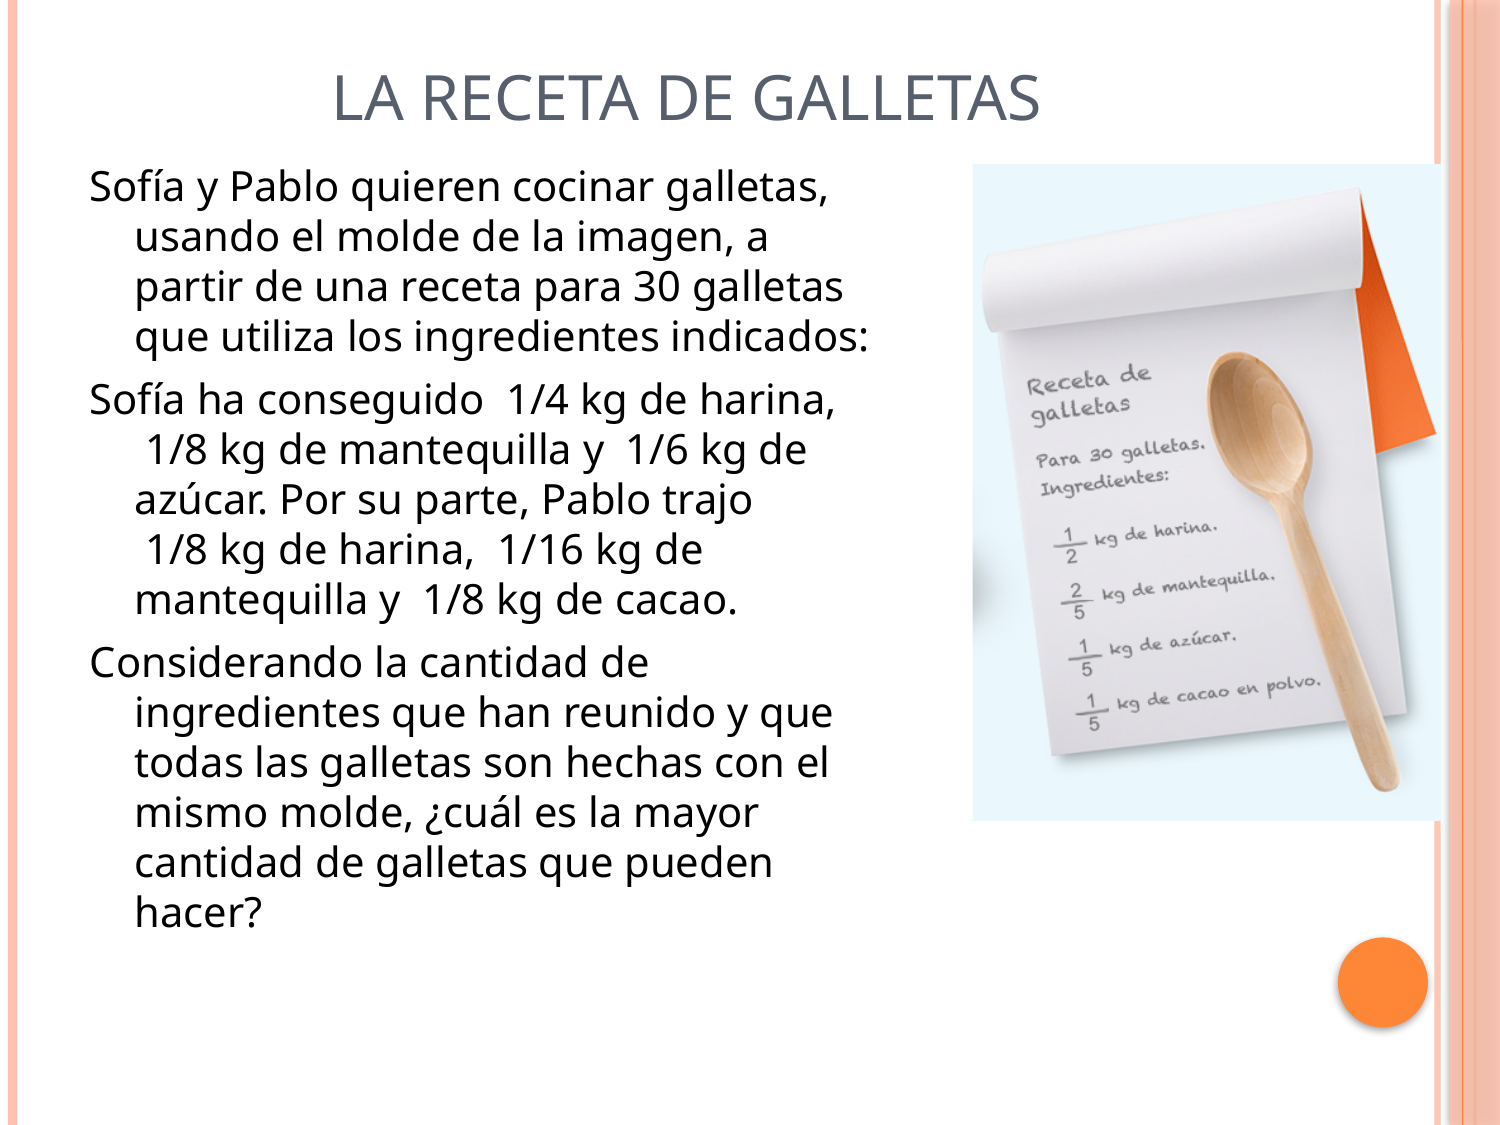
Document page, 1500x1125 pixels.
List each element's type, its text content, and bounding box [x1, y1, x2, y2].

picture [972, 163, 1442, 821]
list Sofía y Pablo quieren cocinar galletas, usando el molde de la imagen, a partir de una receta para 30 galletas que utiliza los ingredientes indicados: Sofía ha conseguido 1/4 kg de harina, 1/8 kg de mantequilla y 1/6 kg de azúcar. Por su parte, Pablo trajo 1/8 kg de harina, 1/16 kg de mantequilla y 1/8 kg de cacao. Considerando la cantidad de ingredientes que han reunido y que todas las galletas son hechas con el mismo molde, ¿cuál es la mayor cantidad de galletas que pueden hacer? [75, 152, 903, 1062]
title La receta de galletas [75, 45, 1300, 141]
